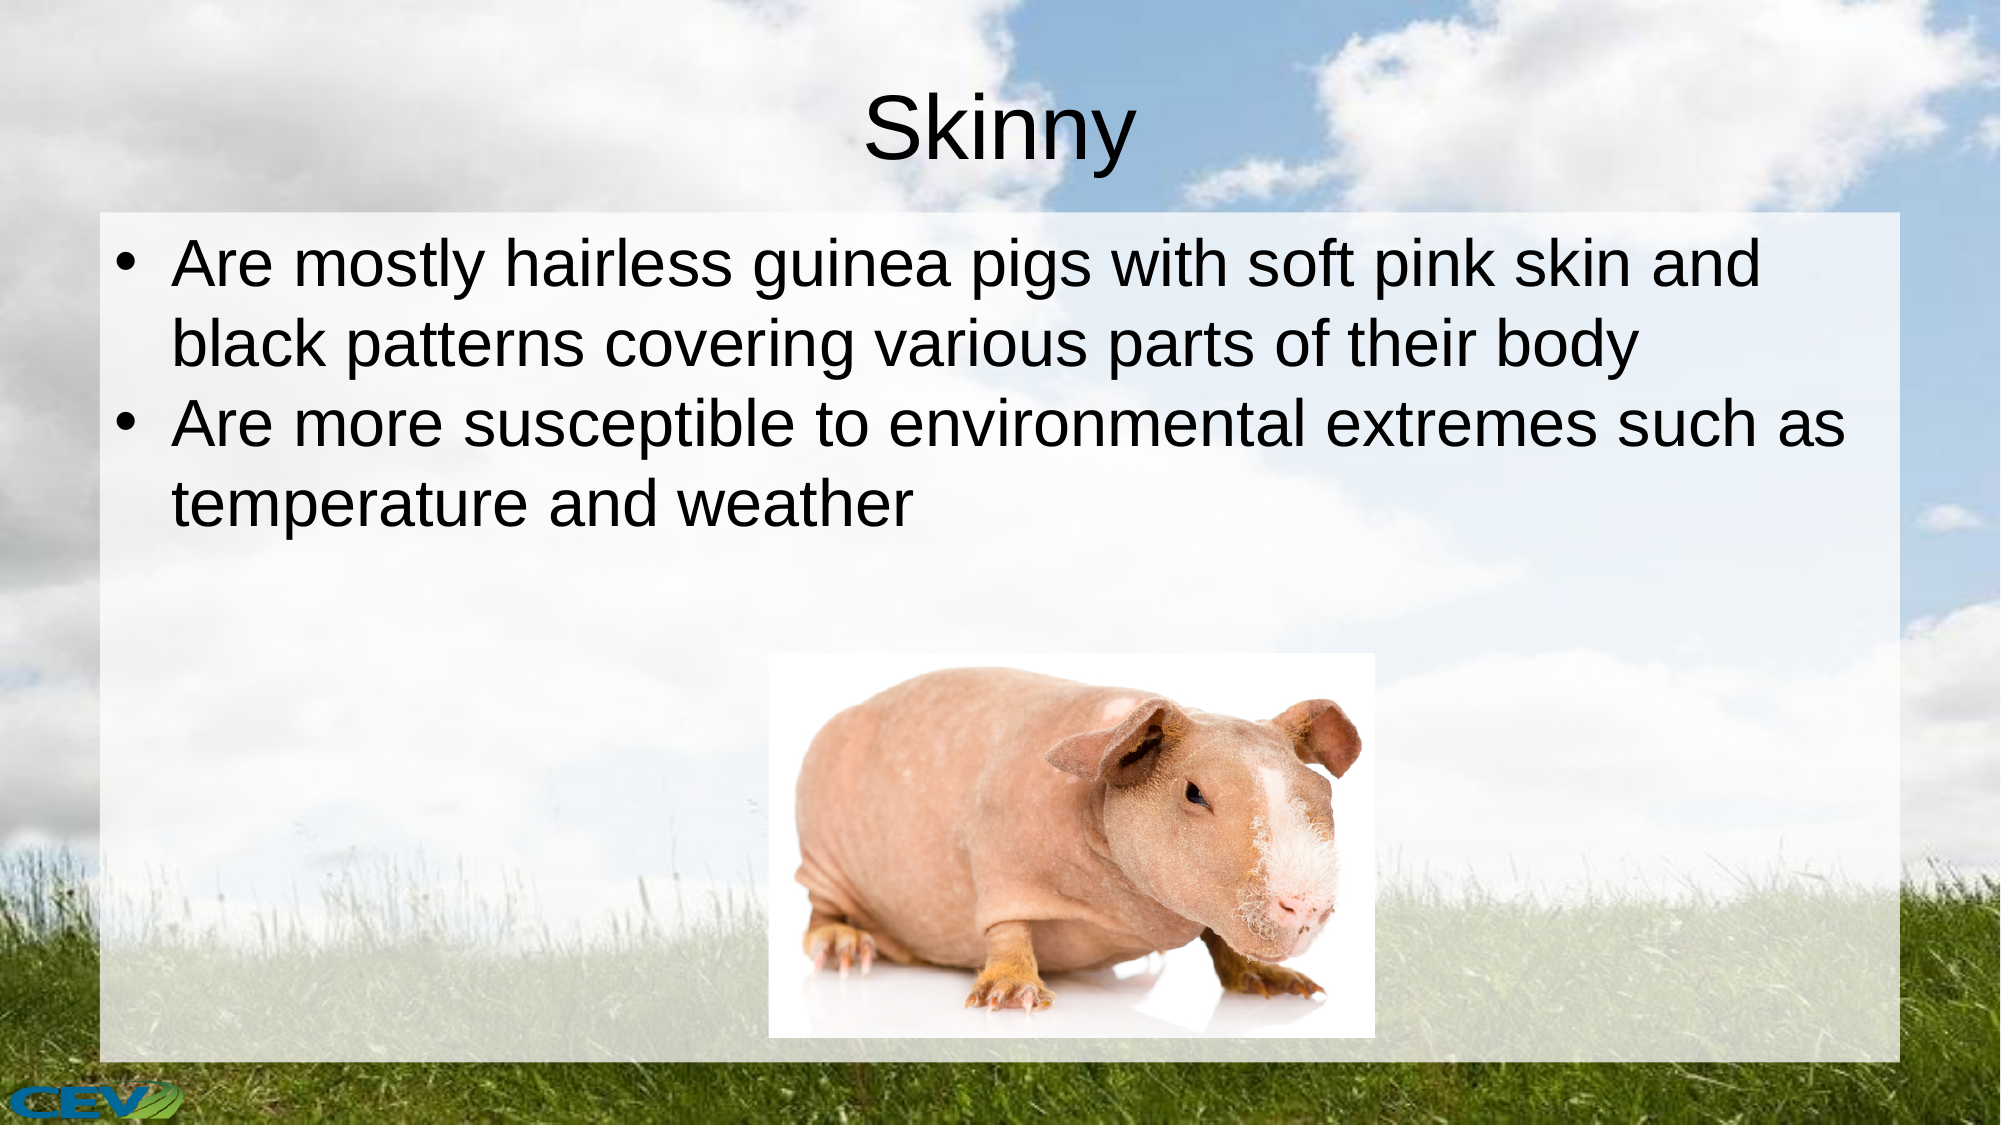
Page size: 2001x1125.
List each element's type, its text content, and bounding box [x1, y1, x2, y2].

picture [0, 0, 2001, 1125]
list Are mostly hairless guinea pigs with soft pink skin and black patterns covering various parts of their body Are more susceptible to environmental extremes such as temperature and weather [99, 212, 1900, 1063]
title Skinny [99, 45, 1900, 200]
